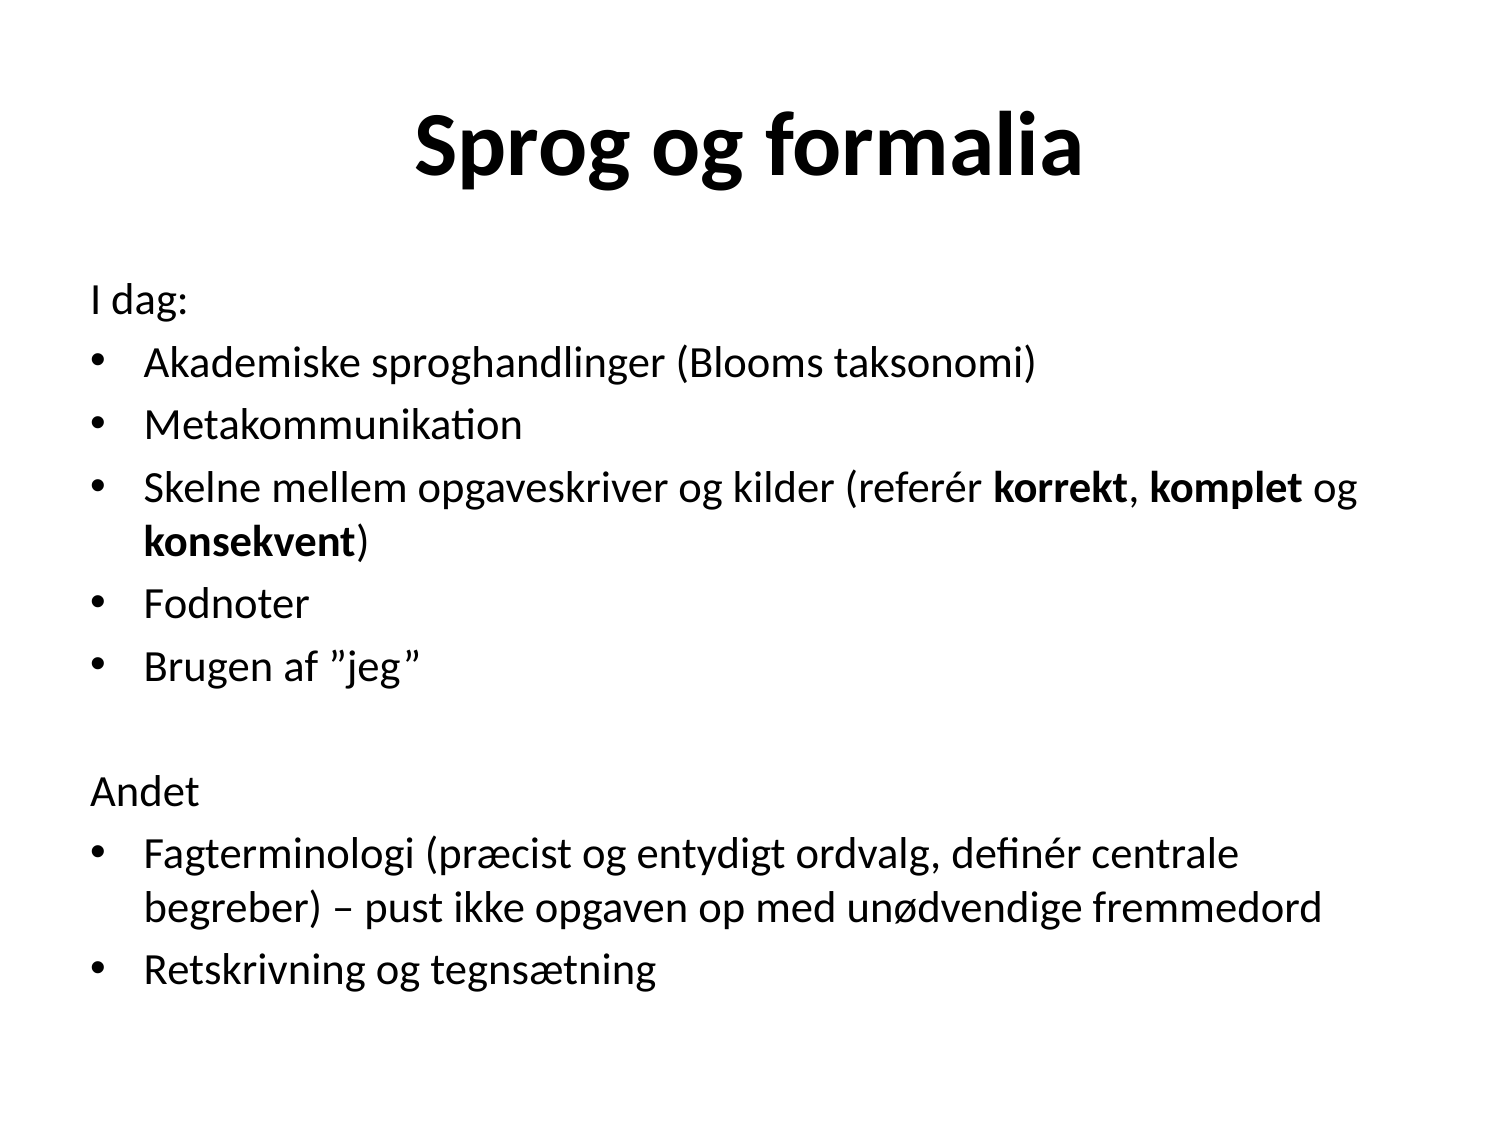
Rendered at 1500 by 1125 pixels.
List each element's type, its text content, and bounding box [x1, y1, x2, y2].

list I dag: Akademiske sproghandlinger (Blooms taksonomi) Metakommunikation Skelne mellem opgaveskriver og kilder (referér korrekt, komplet og konsekvent) Fodnoter Brugen af ”jeg” Andet Fagterminologi (præcist og entydigt ordvalg, definér centrale begreber) – pust ikke opgaven op med unødvendige fremmedord Retskrivning og tegnsætning [75, 262, 1425, 1005]
title Sprog og formalia [75, 45, 1425, 233]
